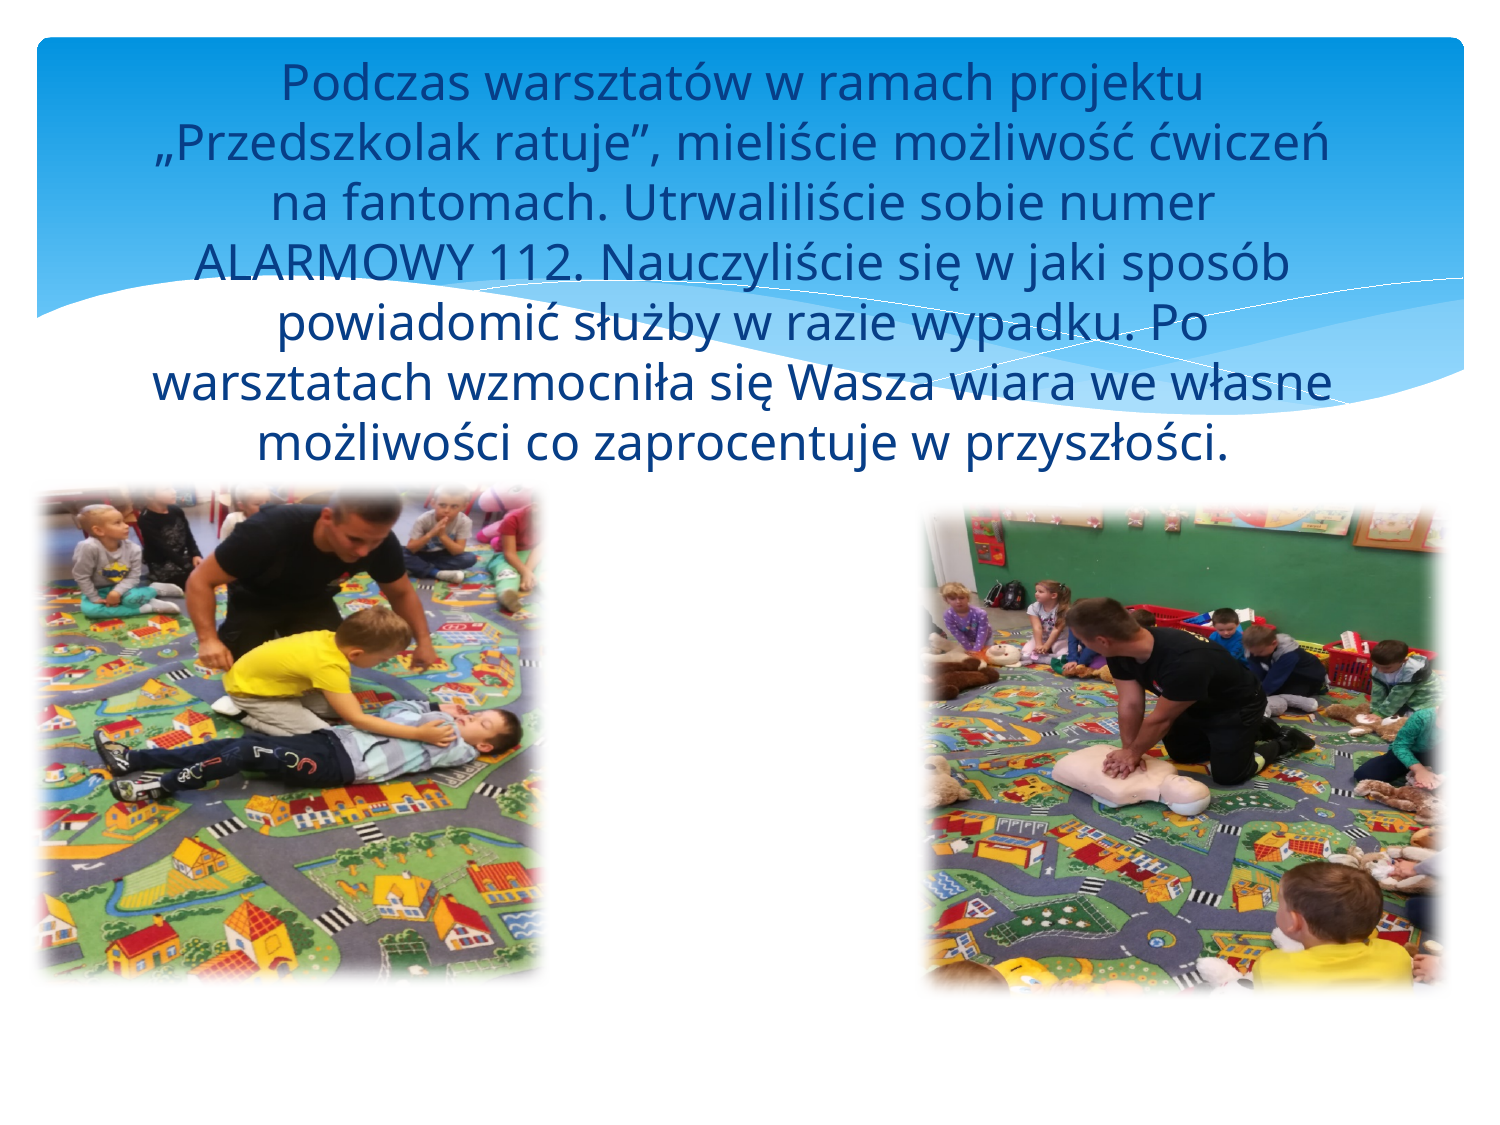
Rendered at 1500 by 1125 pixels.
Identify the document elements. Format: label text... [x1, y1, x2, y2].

list Podczas warsztatów w ramach projektu „Przedszkolak ratuje”, mieliście możliwość ćwiczeń na fantomach. Utrwaliliście sobie numer ALARMOWY 112. Nauczyliście się w jaki sposób powiadomić służby w razie wypadku. Po warsztatach wzmocniła się Wasza wiara we własne możliwości co zaprocentuje w przyszłości. [135, 42, 1352, 609]
picture [915, 500, 1452, 1000]
picture [29, 479, 550, 988]
